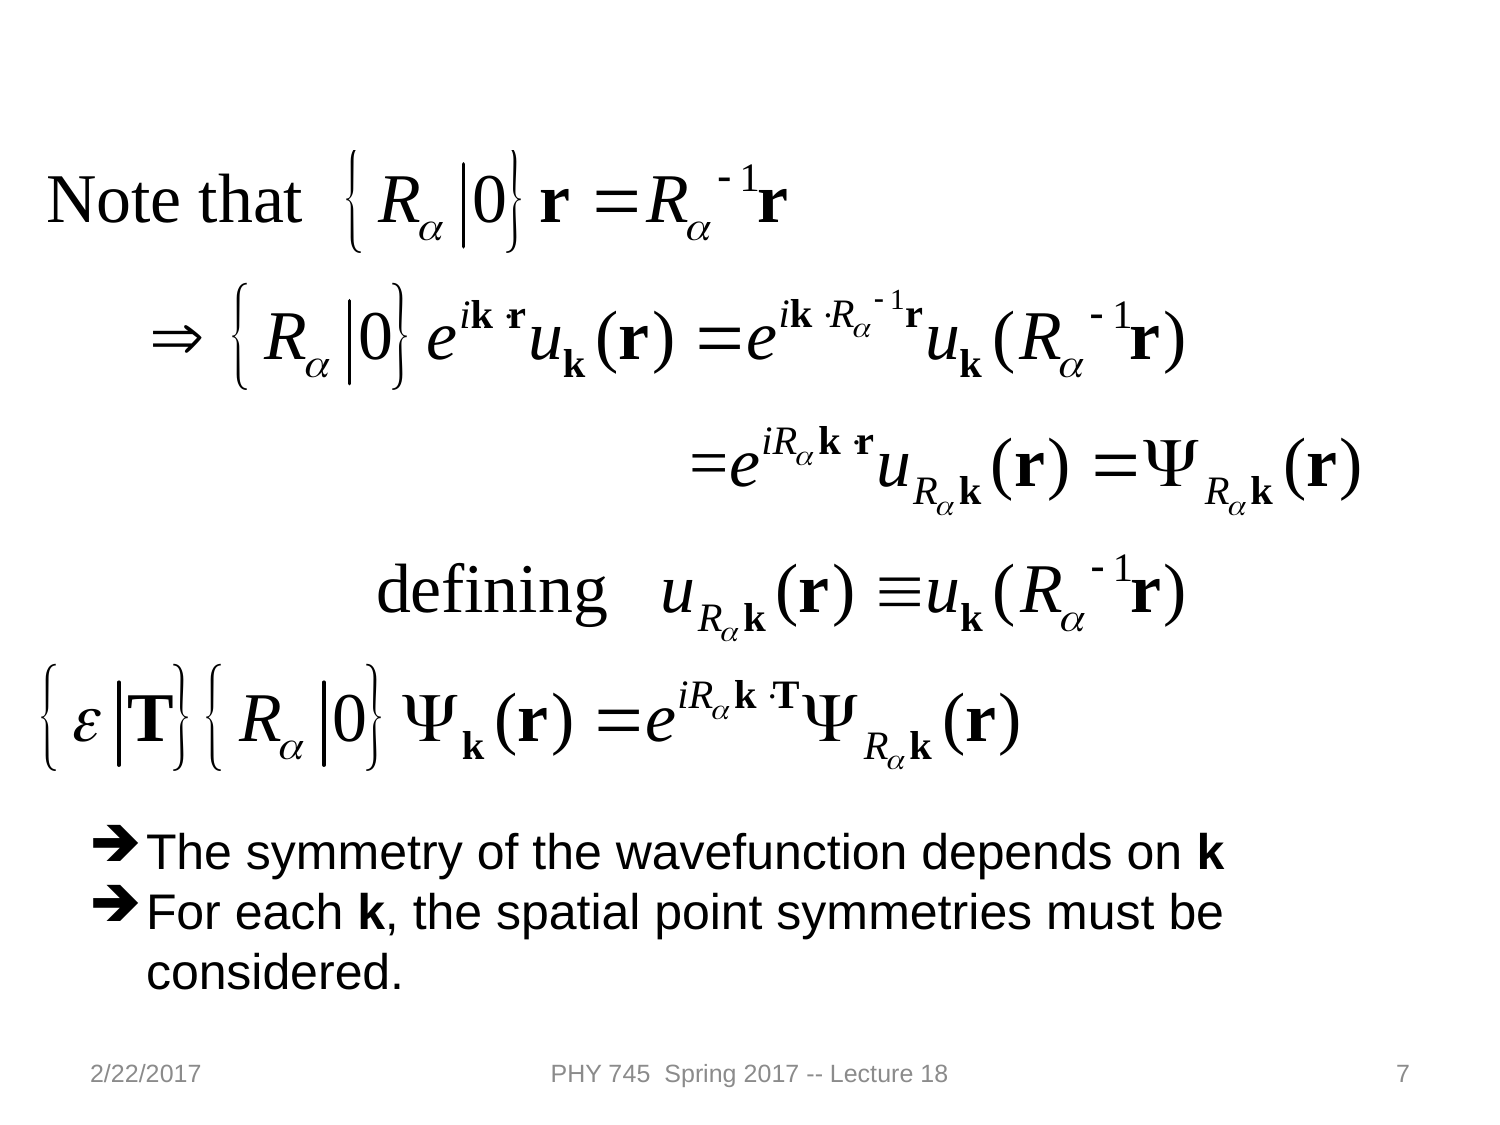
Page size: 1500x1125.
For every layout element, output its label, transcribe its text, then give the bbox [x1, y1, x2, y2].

footer PHY 745 Spring 2017 -- Lecture 18 [512, 1042, 988, 1103]
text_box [37, 149, 1371, 782]
text_box The symmetry of the wavefunction depends on k For each k, the spatial point symmetries must be considered. [74, 812, 1370, 1008]
slide_number 7 [1074, 1042, 1425, 1103]
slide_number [75, 1042, 425, 1103]
